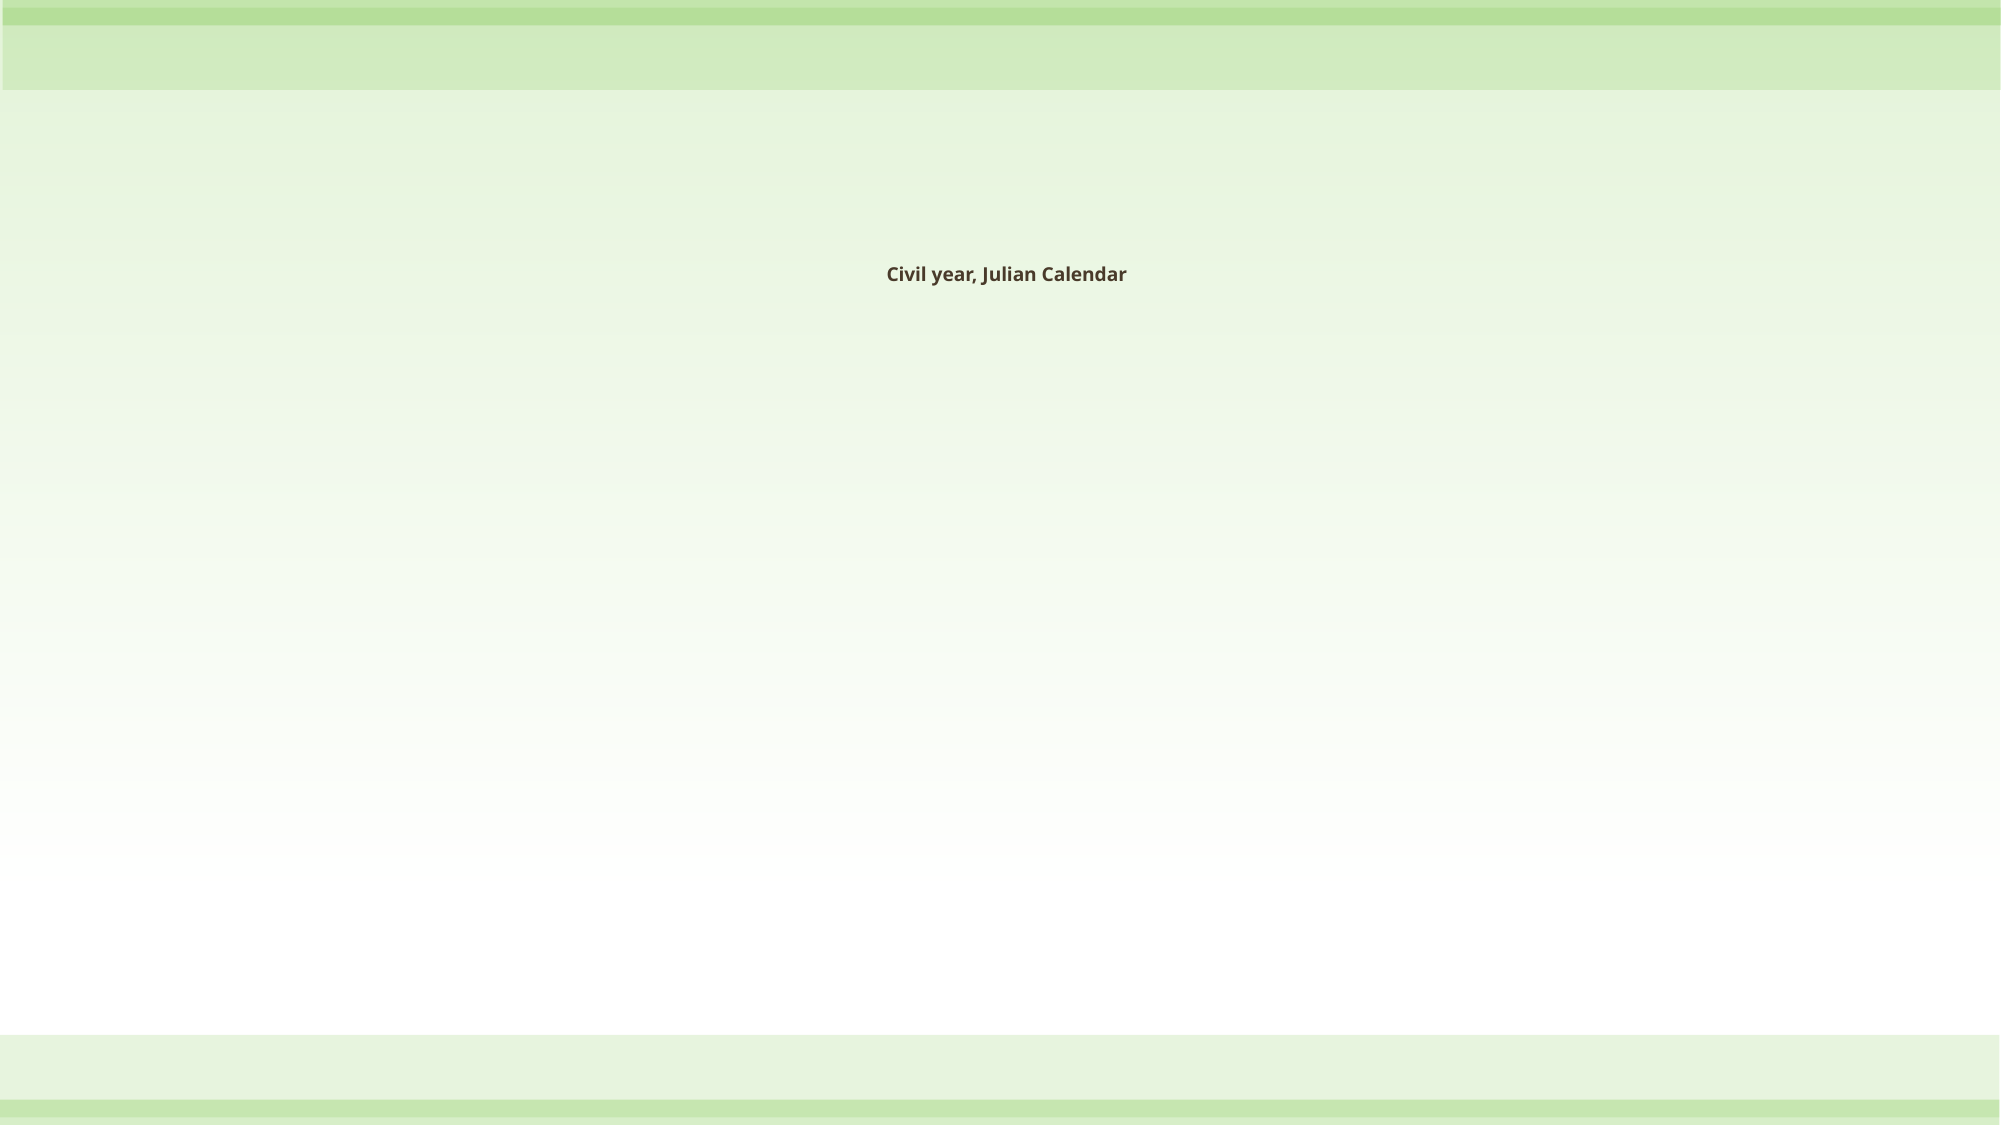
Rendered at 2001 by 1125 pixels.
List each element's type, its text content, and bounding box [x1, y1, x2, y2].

title Civil year, Julian Calendar [219, 126, 1795, 316]
